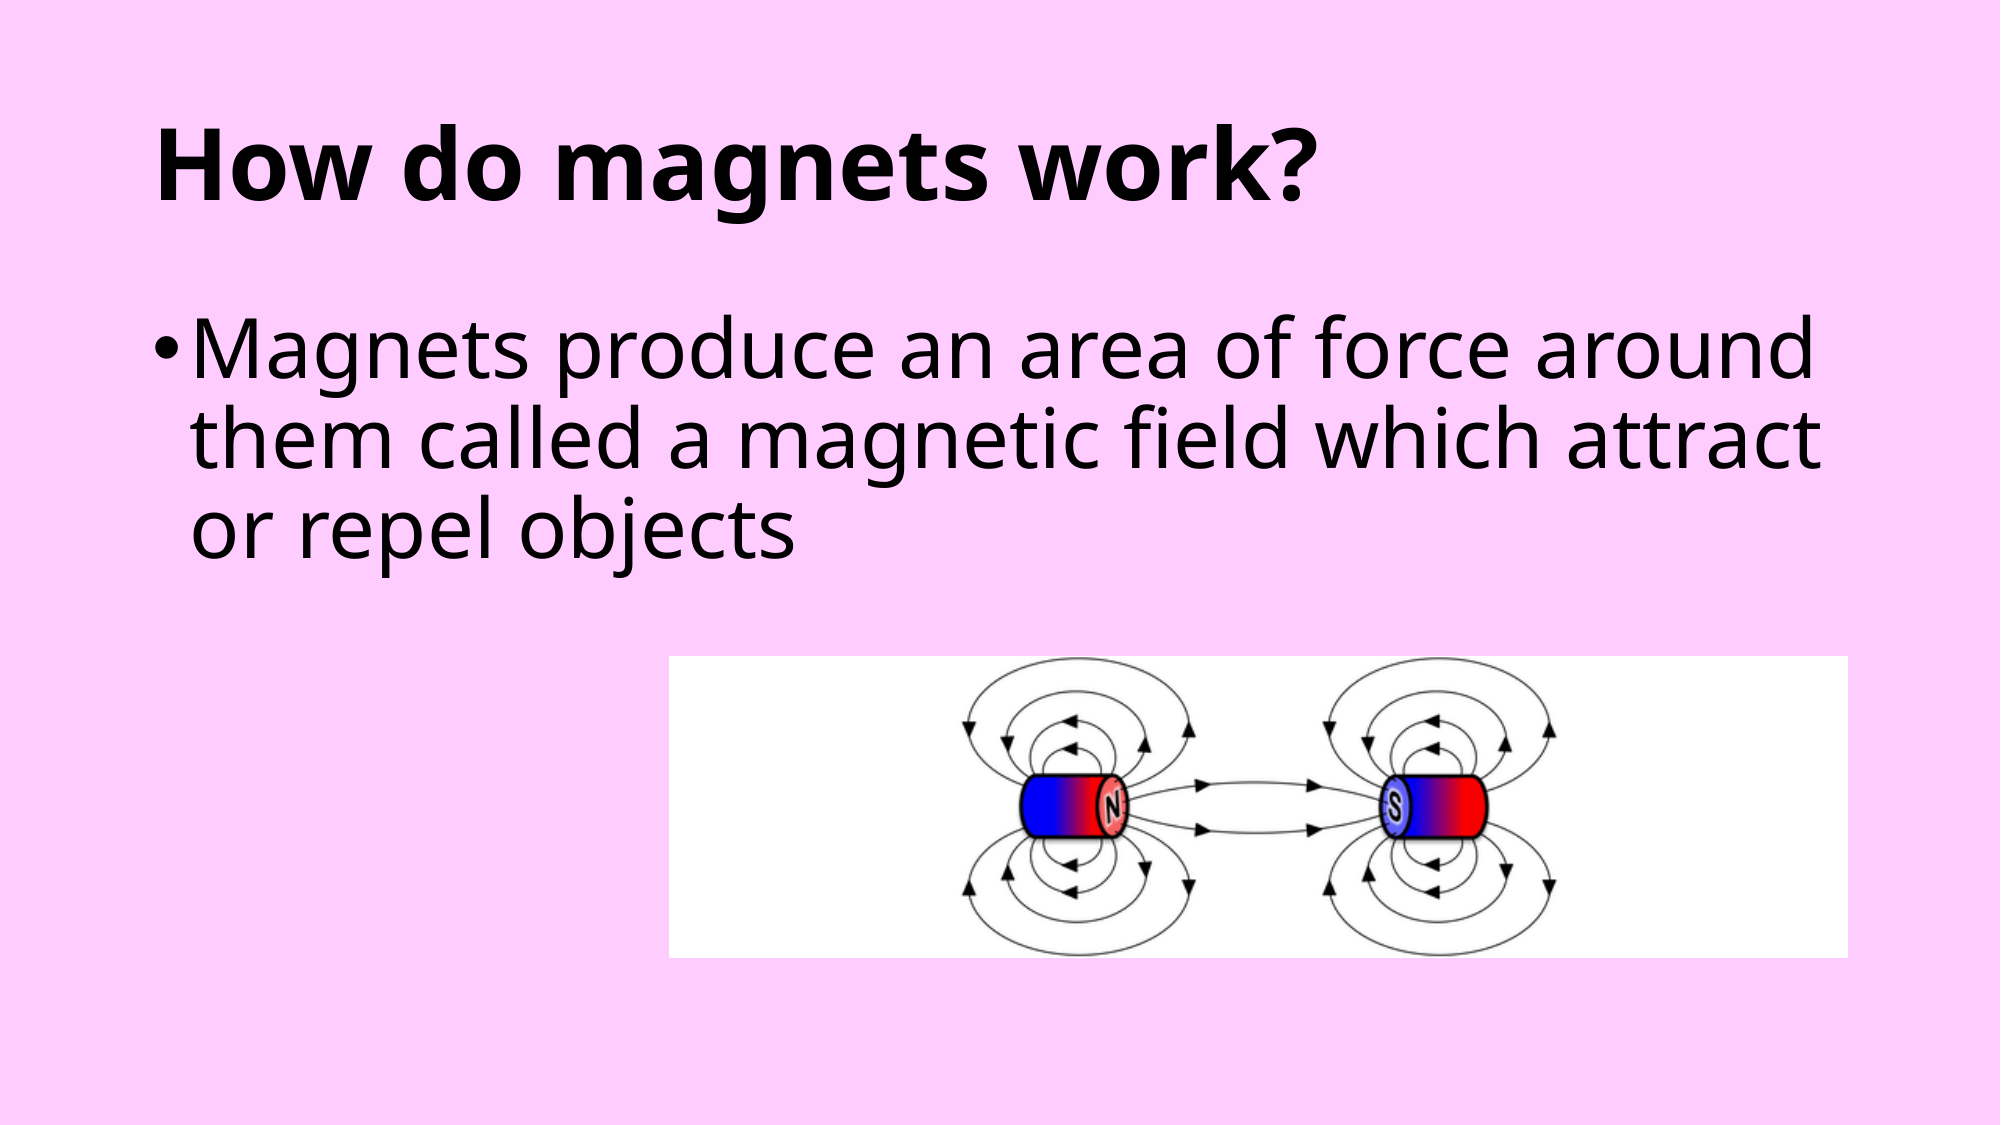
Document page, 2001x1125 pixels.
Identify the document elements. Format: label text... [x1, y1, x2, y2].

list Magnets produce an area of force around them called a magnetic field which attract or repel objects [137, 299, 1863, 1014]
title How do magnets work? [137, 59, 1863, 278]
picture [669, 656, 1848, 958]
